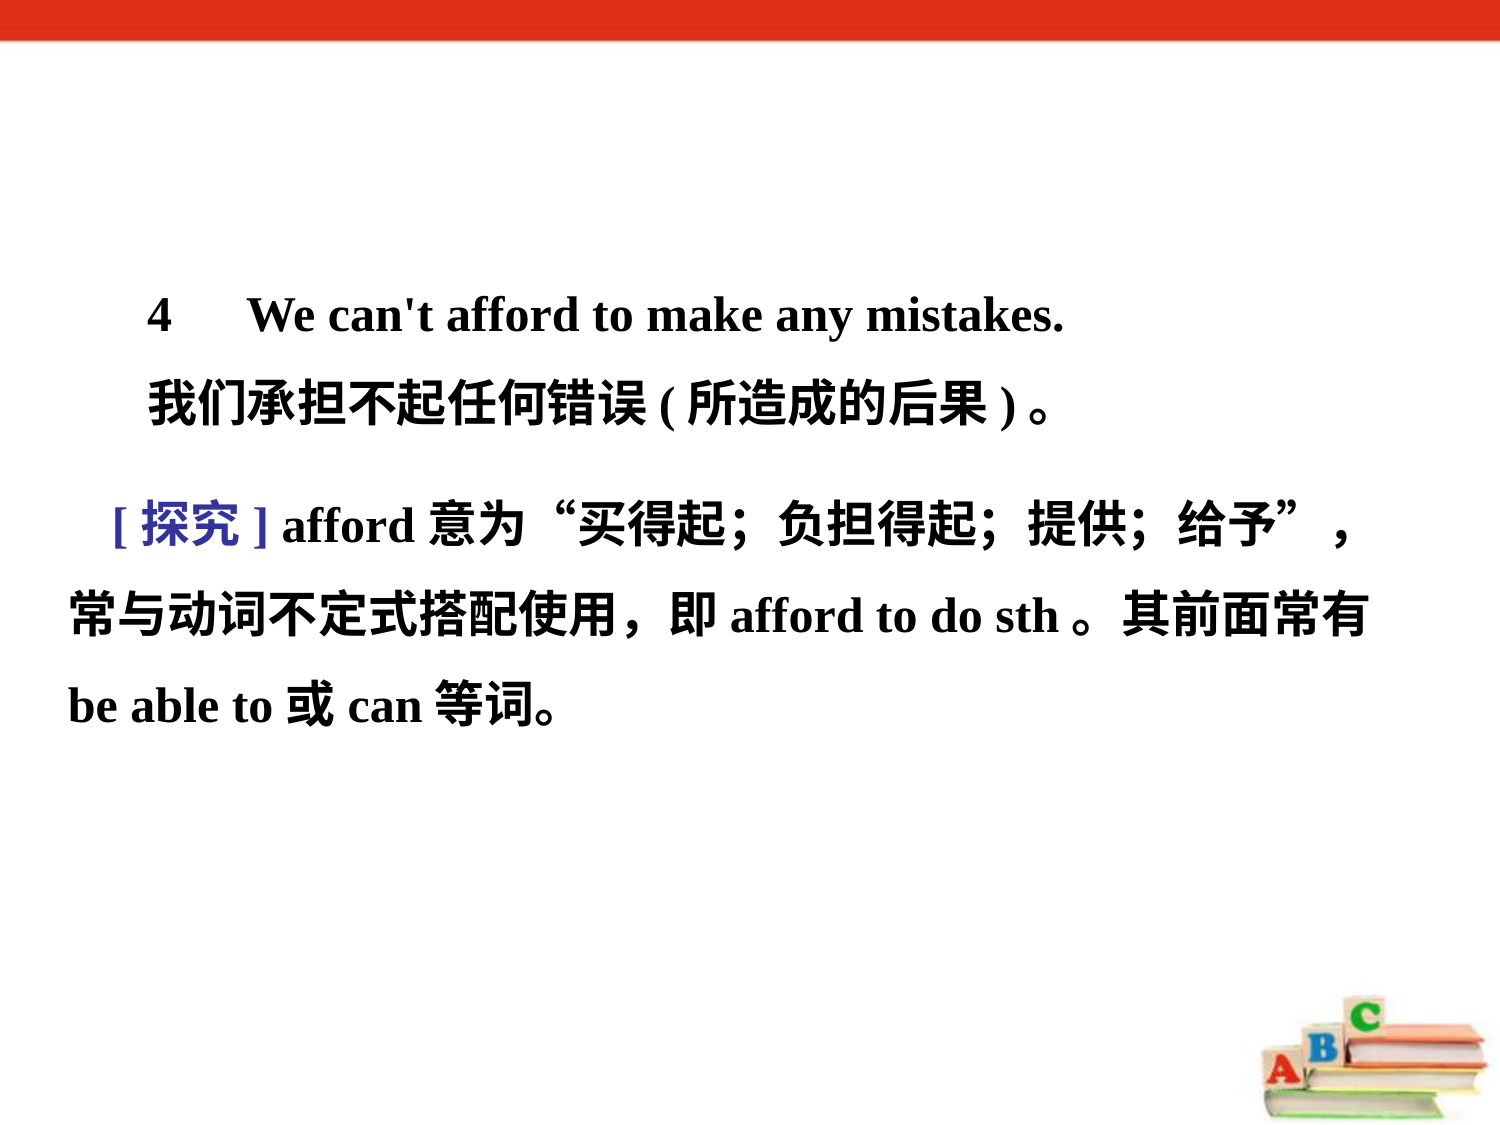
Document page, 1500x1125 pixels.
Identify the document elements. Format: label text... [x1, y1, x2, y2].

text_box 4 We can't afford to make any mistakes. 我们承担不起任何错误(所造成的后果)。 [88, 243, 1400, 439]
text_box [探究] afford意为“买得起；负担得起；提供；给予”，常与动词不定式搭配使用，即afford to do sth。其前面常有be able to或can等词。 [53, 454, 1400, 740]
picture [0, 0, 1500, 1125]
